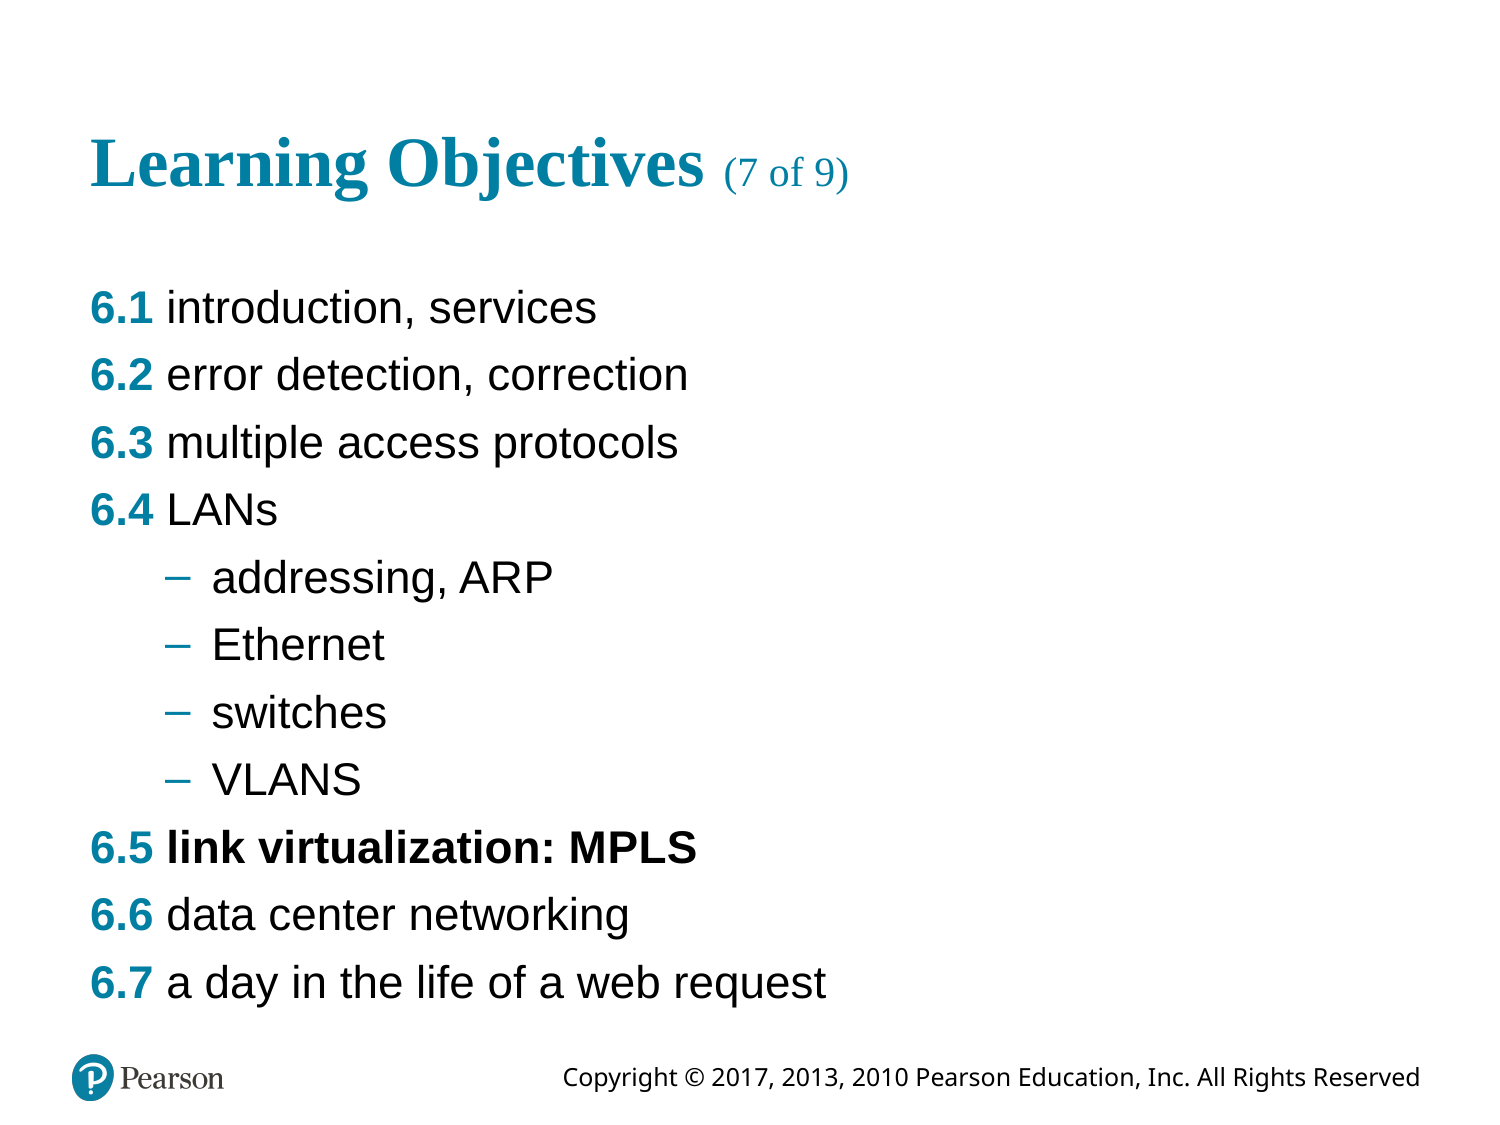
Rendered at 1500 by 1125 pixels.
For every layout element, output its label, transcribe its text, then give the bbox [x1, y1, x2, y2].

list 6.1 introduction, services 6.2 error detection, correction 6.3 multiple access protocols 6.4 LANs addressing, A R P Ethernet switches V LANS 6.5 link virtualization: M P L S 6.6 data center networking 6.7 a day in the life of a web request [75, 262, 1425, 1027]
picture [80, 1063, 106, 1088]
title Learning Objectives (7 of 9) [75, 35, 1425, 216]
picture [72, 1054, 88, 1070]
picture [72, 1087, 83, 1101]
picture [98, 1054, 224, 1101]
